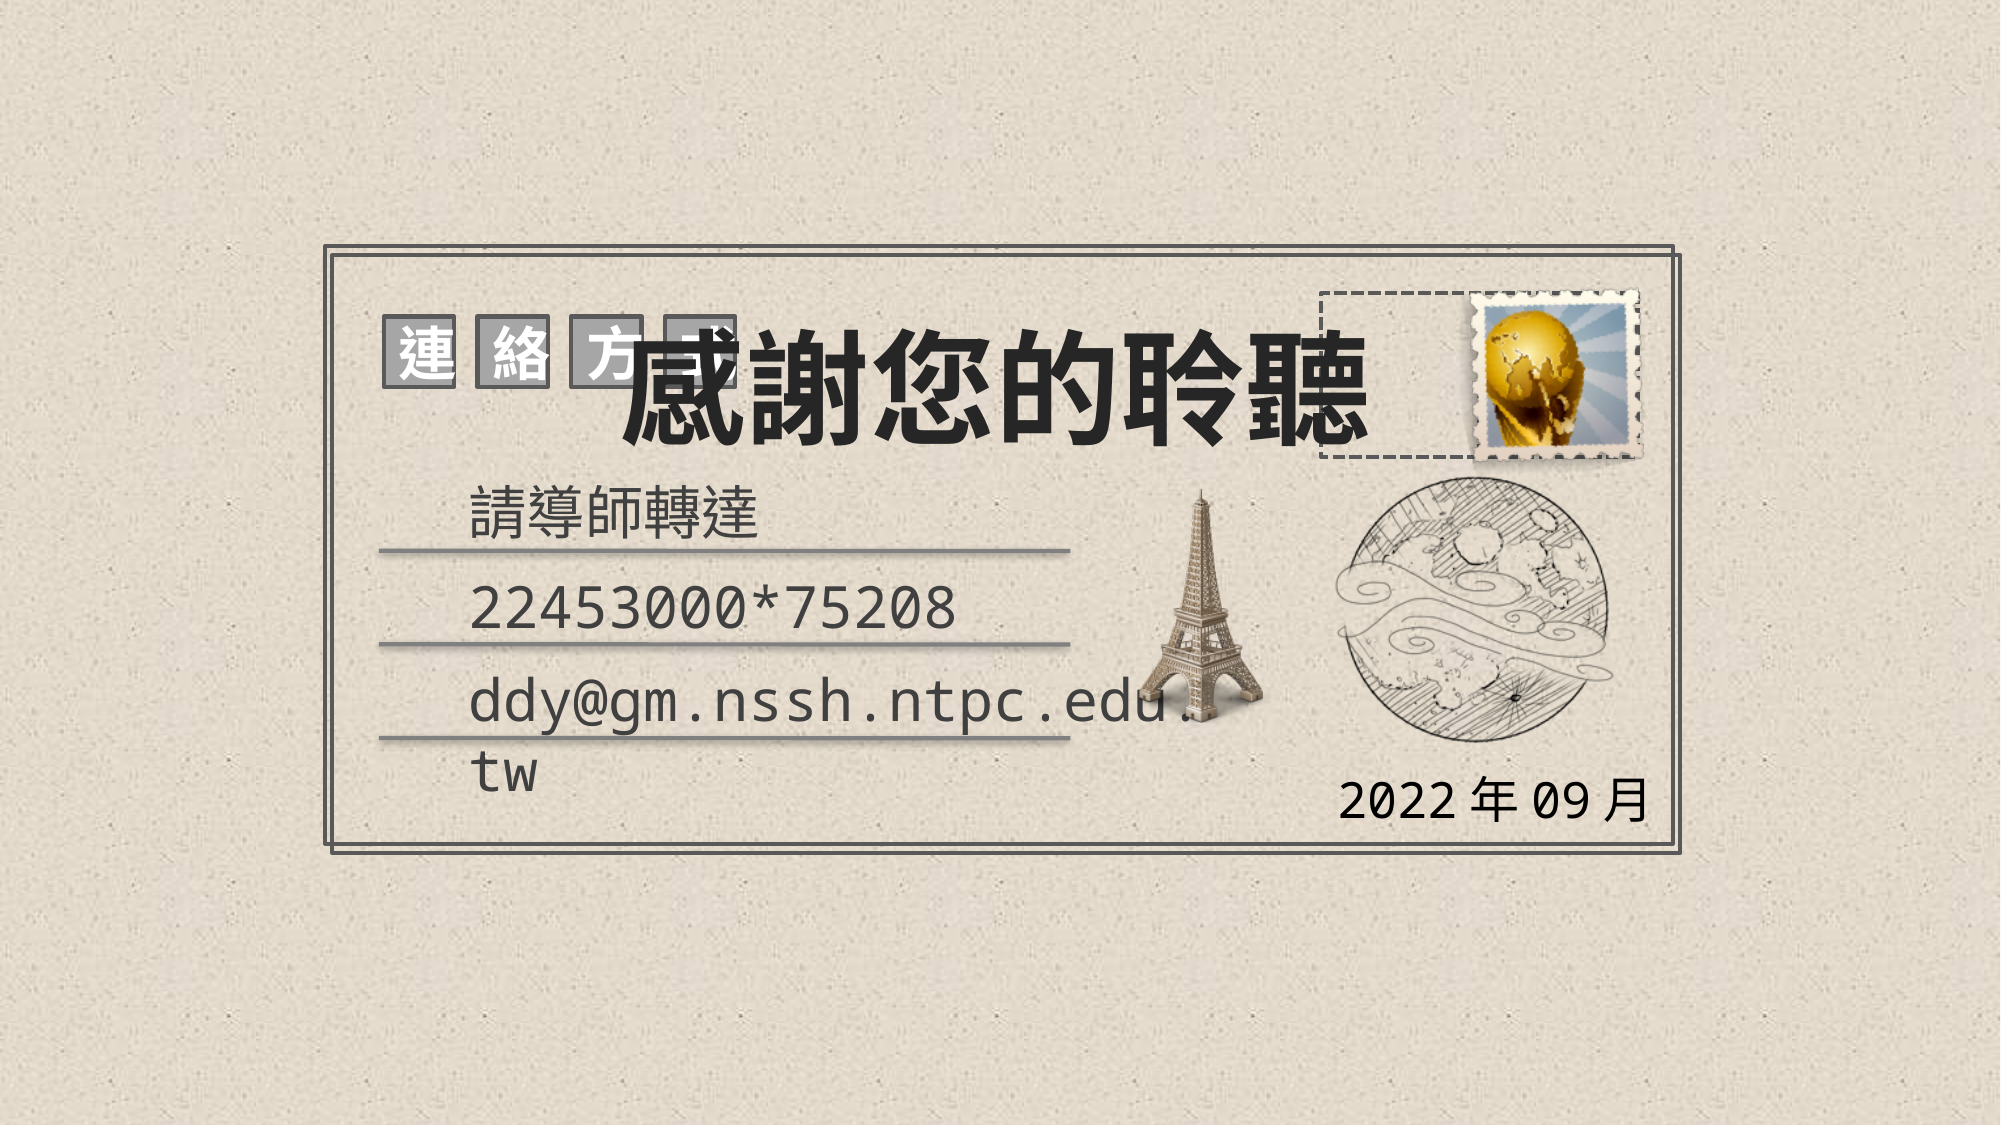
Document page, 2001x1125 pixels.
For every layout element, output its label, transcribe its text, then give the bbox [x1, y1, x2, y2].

text_box 22453000*75208 [454, 562, 1047, 642]
text_box 請導師轉達 [454, 469, 1047, 549]
text_box ddy@gm.nssh.ntpc.edu.tw [454, 656, 1047, 736]
text_box 感謝您的聆聽 [1661, 303, 1745, 469]
picture [0, 0, 2001, 1125]
text_box [330, 469, 1682, 855]
text_box [330, 253, 1682, 303]
text_box ddy@gm.nssh.ntpc.edu.tw [454, 746, 1140, 811]
text_box 感謝您的聆聽 [245, 303, 1449, 469]
text_box [323, 244, 1675, 303]
text_box [323, 469, 330, 846]
text_box 2022年09月 [1140, 761, 1668, 837]
